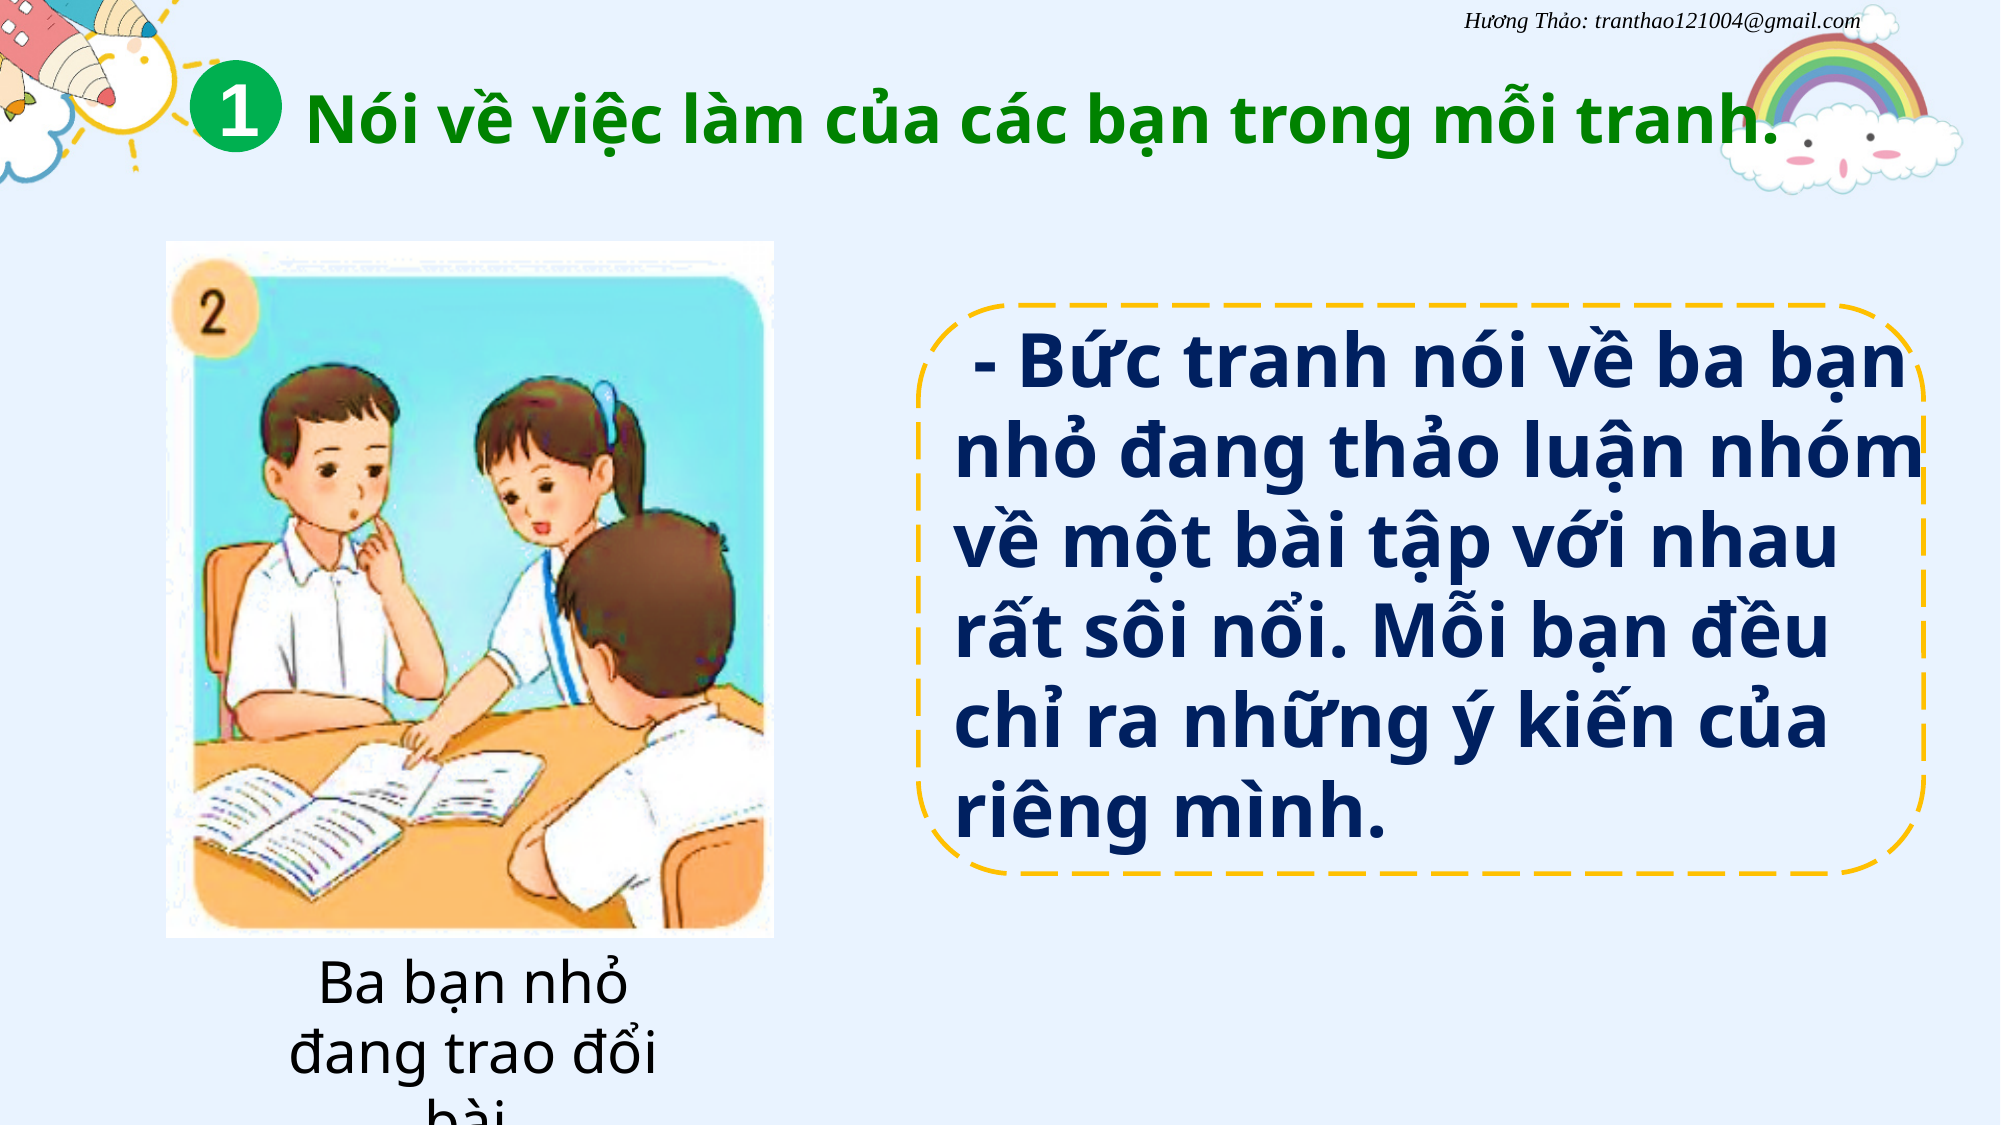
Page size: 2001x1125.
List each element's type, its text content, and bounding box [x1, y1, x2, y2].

picture [0, 0, 2001, 1125]
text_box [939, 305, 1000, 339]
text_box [190, 61, 1959, 168]
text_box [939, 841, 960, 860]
text_box - Bức tranh nói về ba bạn nhỏ đang thảo luận nhóm về một bài tập với nhau rất sôi nổi. Mỗi bạn đều chỉ ra những ý kiến của riêng mình. [1848, 305, 1947, 860]
text_box Ba bạn nhỏ đang trao đổi bài. [235, 938, 712, 1125]
text_box [917, 304, 1925, 875]
